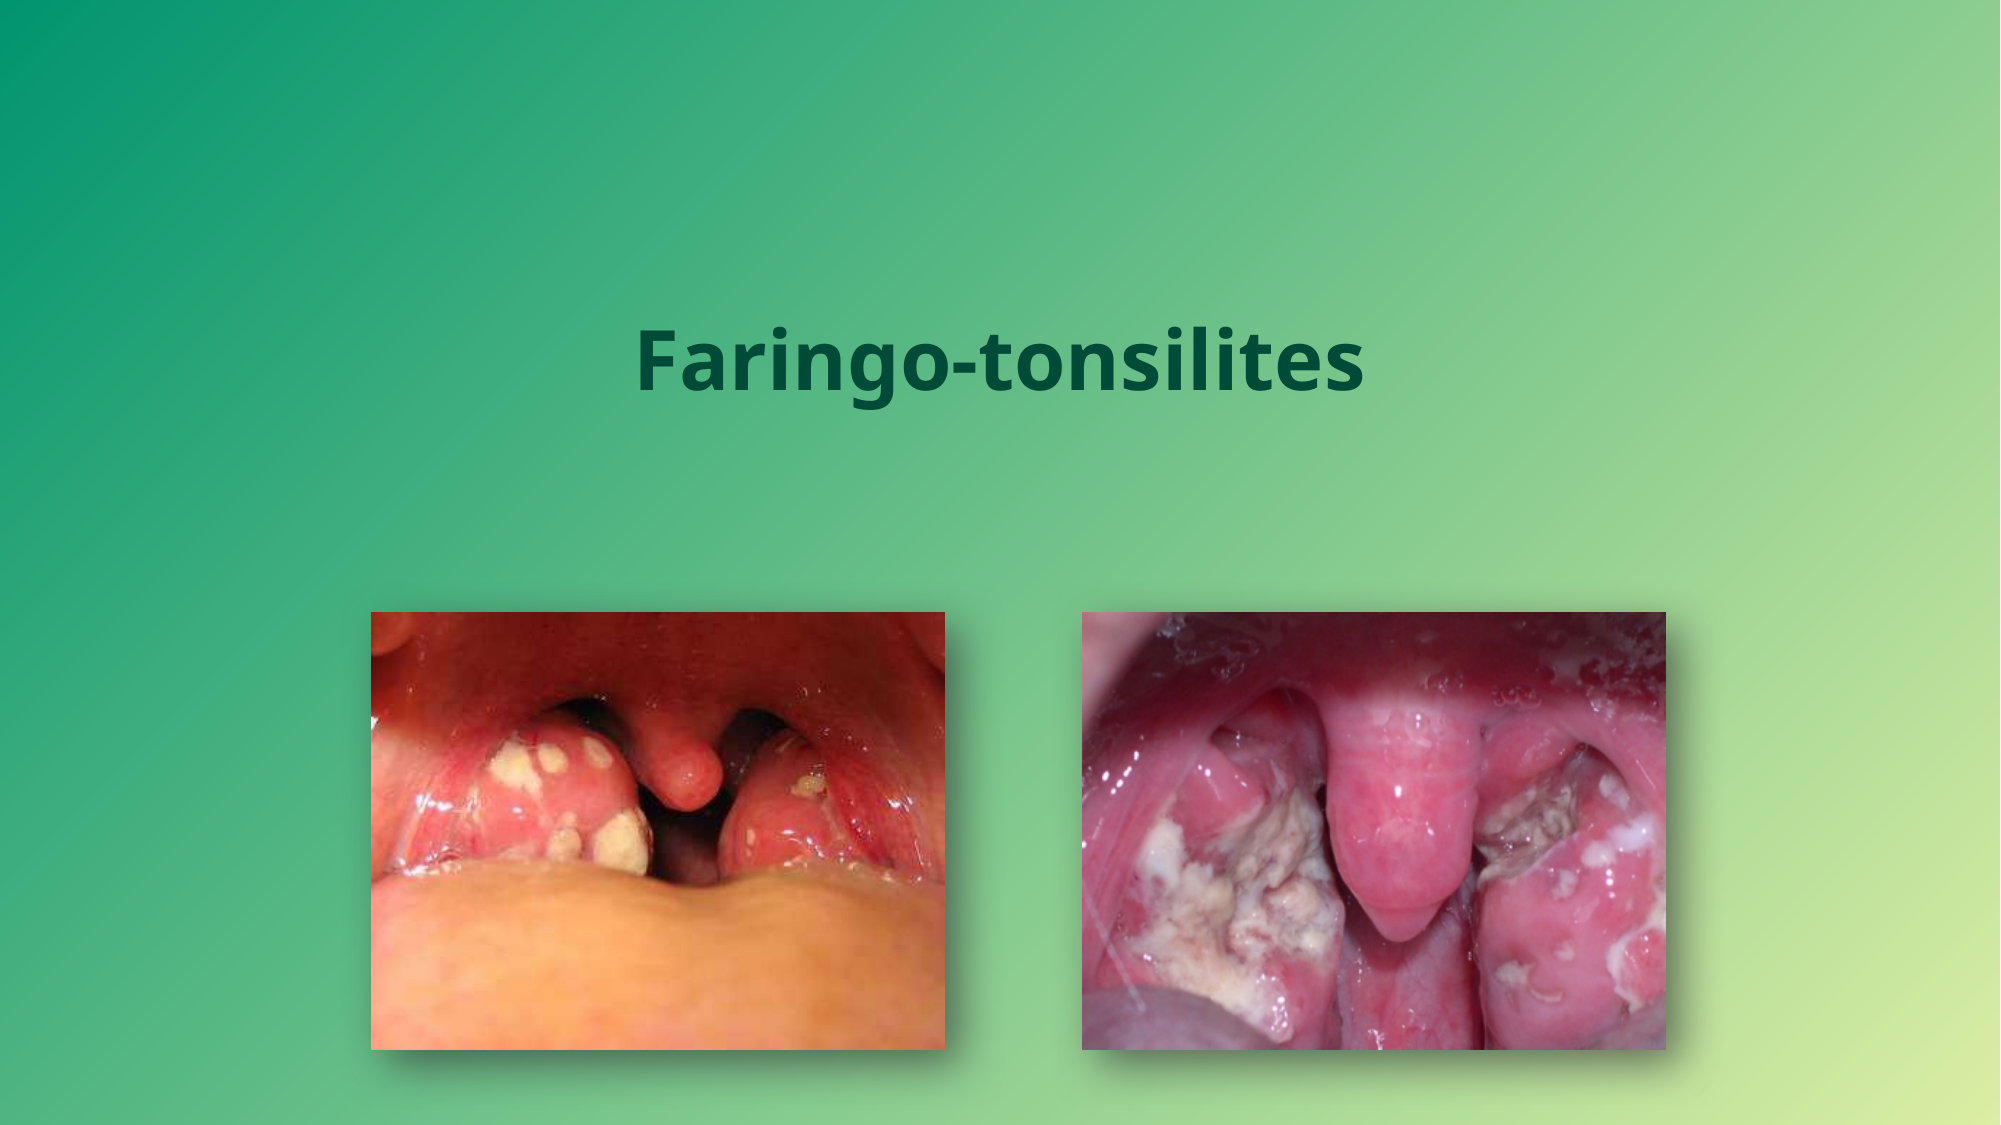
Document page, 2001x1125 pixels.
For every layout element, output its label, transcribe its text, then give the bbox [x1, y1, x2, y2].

text_box [90, 90, 1844, 193]
text_box Faringo-tonsilites [114, 231, 1886, 1102]
picture [370, 612, 945, 1051]
picture [1082, 612, 1666, 1051]
